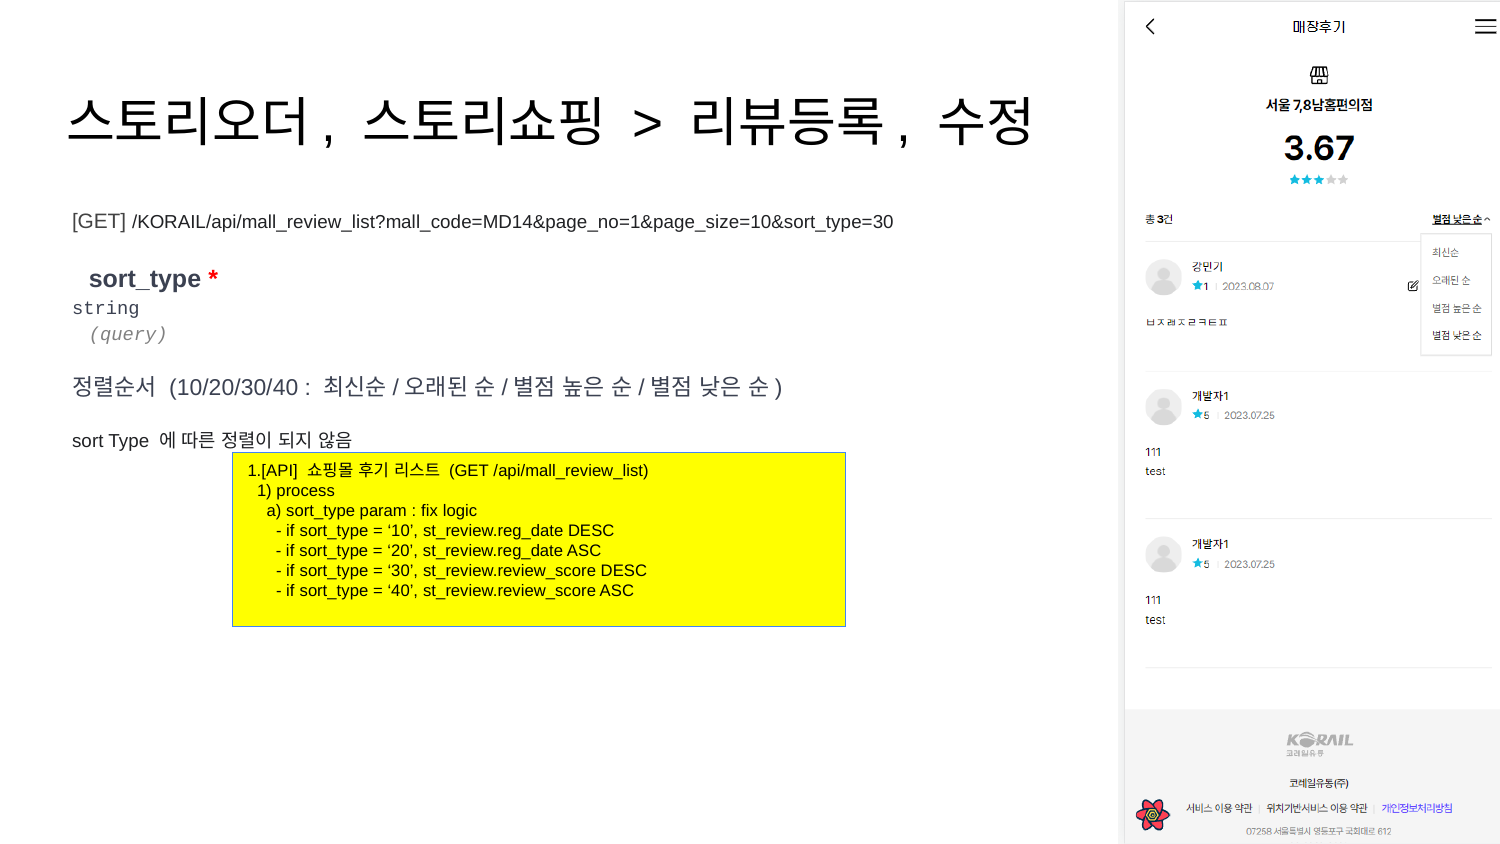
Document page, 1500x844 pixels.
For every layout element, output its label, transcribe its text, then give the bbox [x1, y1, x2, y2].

list [GET] /KORAIL/api/mall_review_list?mall_code=MD14&page_no=1&page_size=10&sort_type=30 sort_type * string (query) 정렬순서 (10/20/30/40 : 최신순/오래된 순/별점 높은 순/별점 낮은 순) sort Type 에 따른 정렬이 되지 않음 [57, 189, 1055, 822]
title 스토리오더, 스토리쇼핑 > 리뷰등록, 수정 [51, 72, 1113, 167]
text_box 1.[API] 쇼핑몰 후기 리스트 (GET /api/mall_review_list) 1) process a) sort_type param : fix logic - if sort_type = ‘10’, st_review.reg_date DESC - if sort_type = ‘20’, st_review.reg_date ASC - if sort_type = ‘30’, st_review.review_score DESC - if sort_type = ‘40’, st_review.review_score ASC [232, 452, 846, 627]
picture [1118, 0, 1500, 844]
